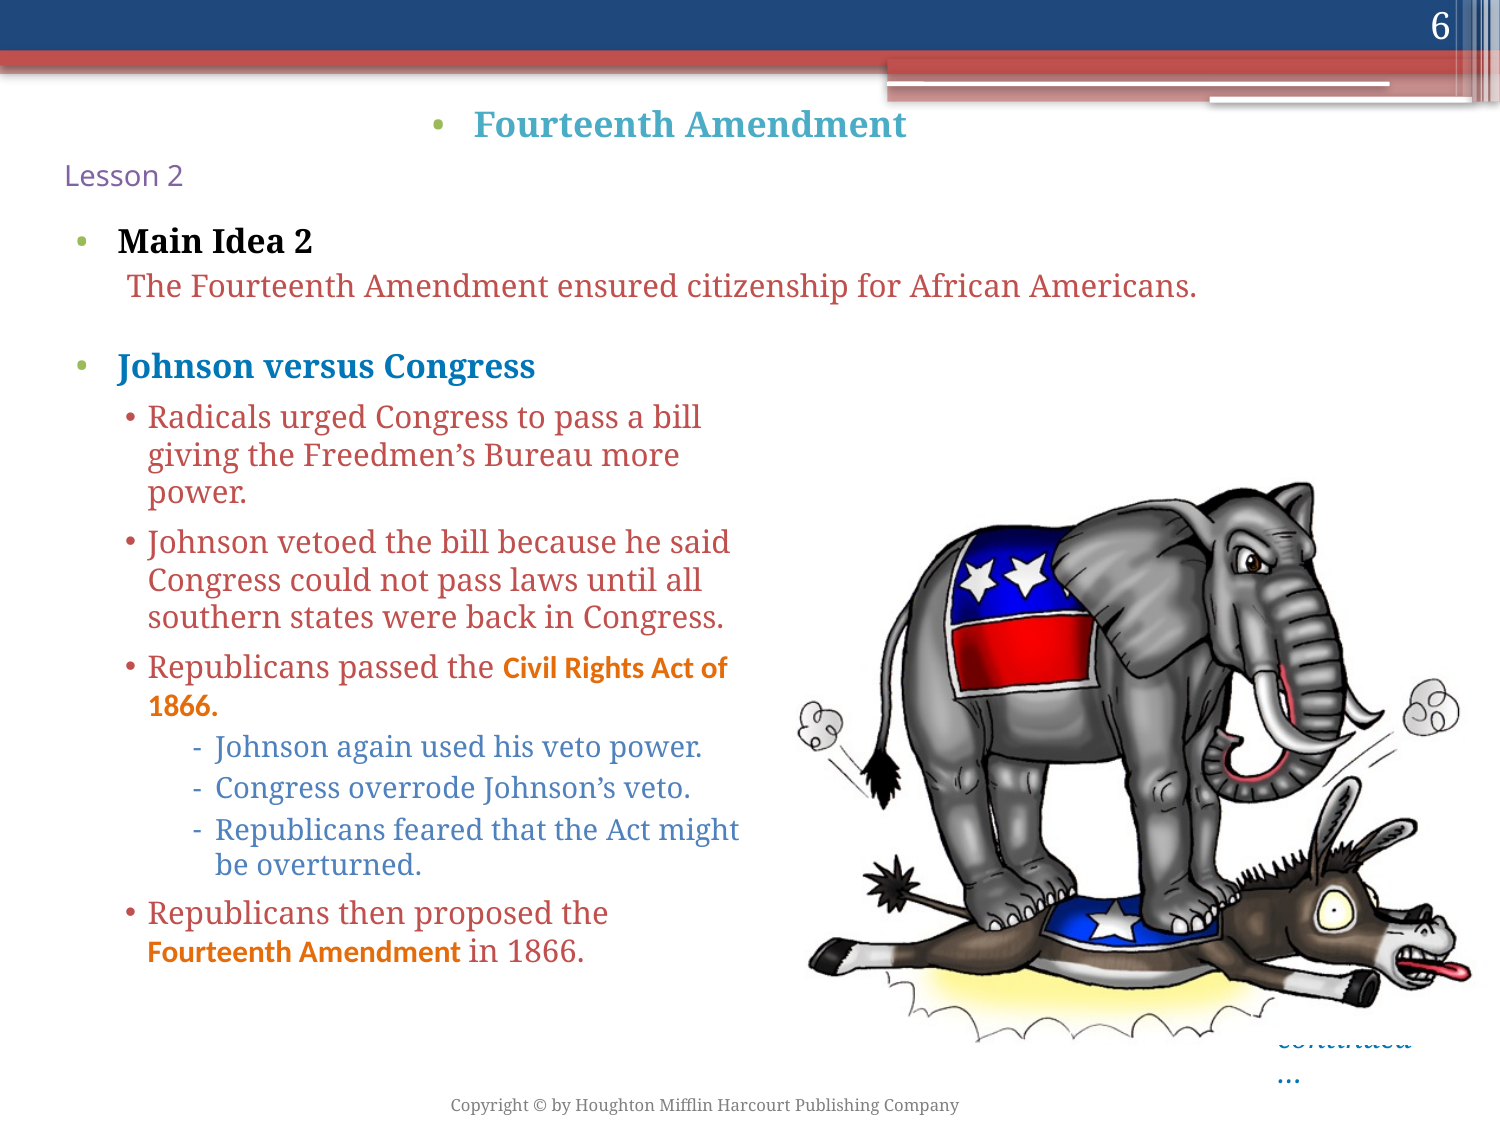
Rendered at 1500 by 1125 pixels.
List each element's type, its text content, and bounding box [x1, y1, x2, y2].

picture [785, 477, 1490, 1045]
footer Copyright © by Houghton Mifflin Harcourt Publishing Company [62, 1087, 975, 1125]
list Main Idea 2 The Fourteenth Amendment ensured citizenship for African Americans. [42, 212, 1443, 338]
title Lesson 2 [49, 149, 438, 200]
list Fourteenth Amendment [399, 95, 1340, 160]
text_box continued… [1262, 1054, 1450, 1098]
list Johnson versus Congress Radicals urged Congress to pass a bill giving the Freedmen’s Bureau more power. Johnson vetoed the bill because he said Congress could not pass laws until all southern states were back in Congress. Republicans passed the Civil Rights Act of 1866. Johnson again used his veto power. Congress overrode Johnson’s veto. Republicans feared that the Act might be overturned. Republicans then proposed the Fourteenth Amendment in 1866. [42, 338, 763, 1088]
slide_number 6 [1341, 0, 1466, 61]
